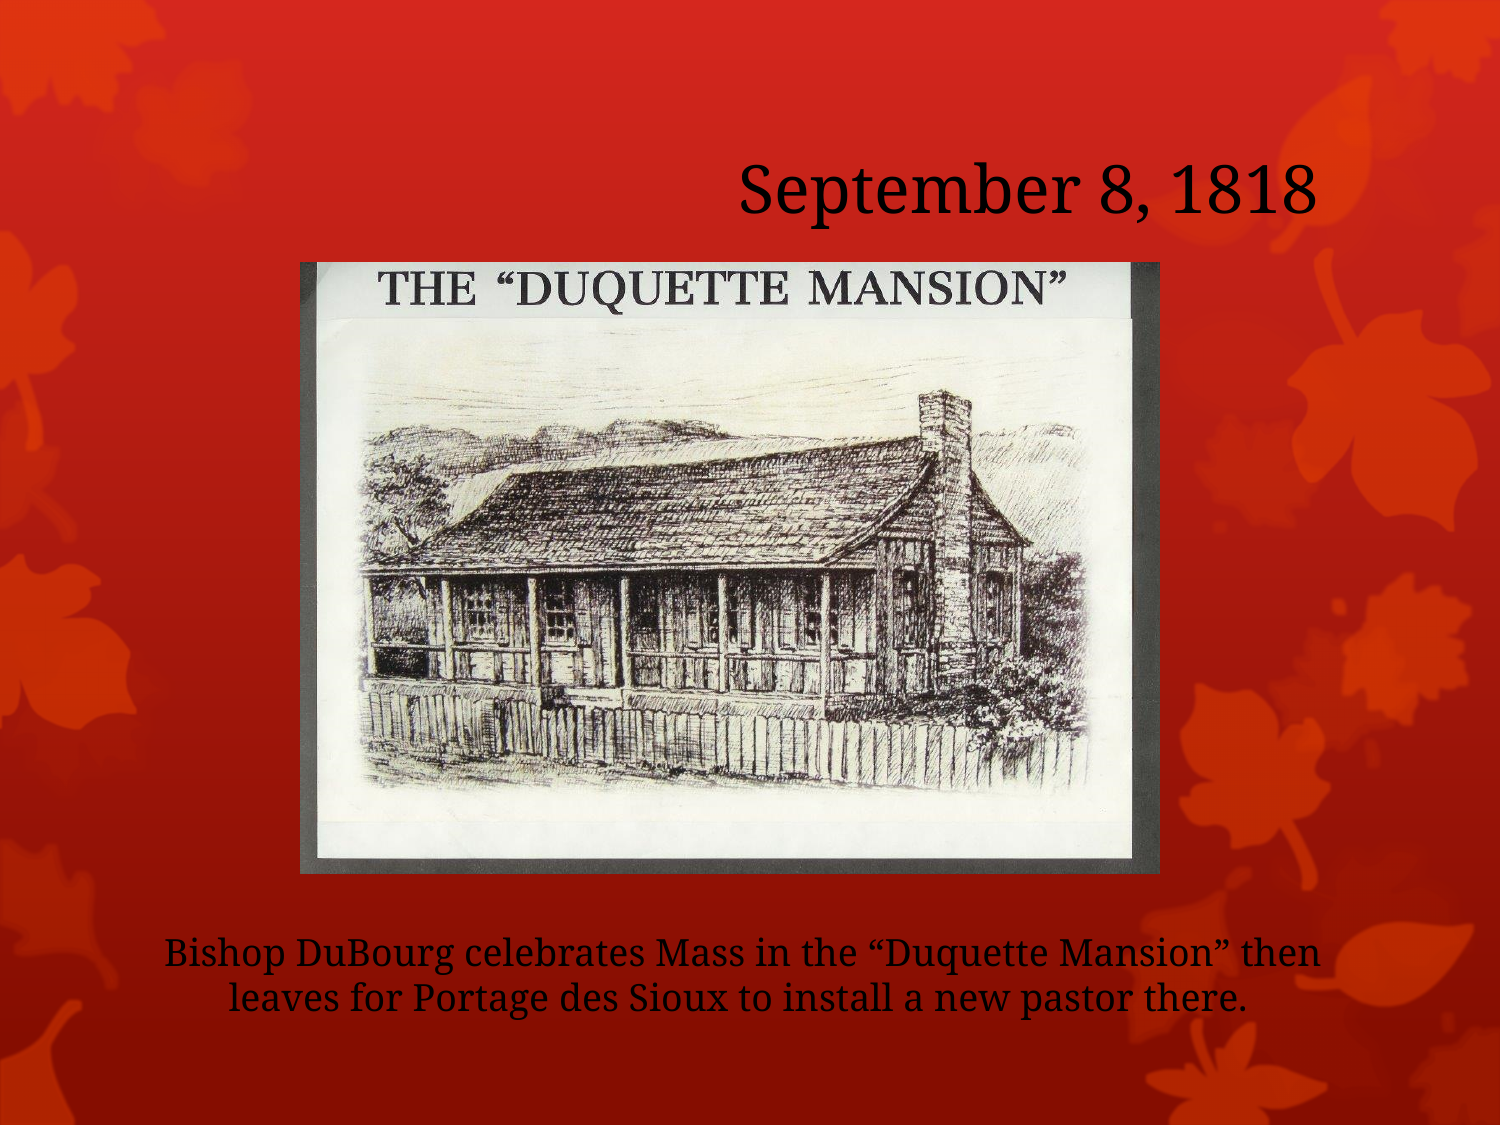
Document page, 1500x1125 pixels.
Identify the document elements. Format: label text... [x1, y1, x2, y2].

list Bishop DuBourg celebrates Mass in the “Duquette Mansion” then leaves for Portage des Sioux to install a new pastor there. [112, 900, 1375, 1113]
title September 8, 1818 [165, 110, 1334, 263]
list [299, 261, 1160, 874]
